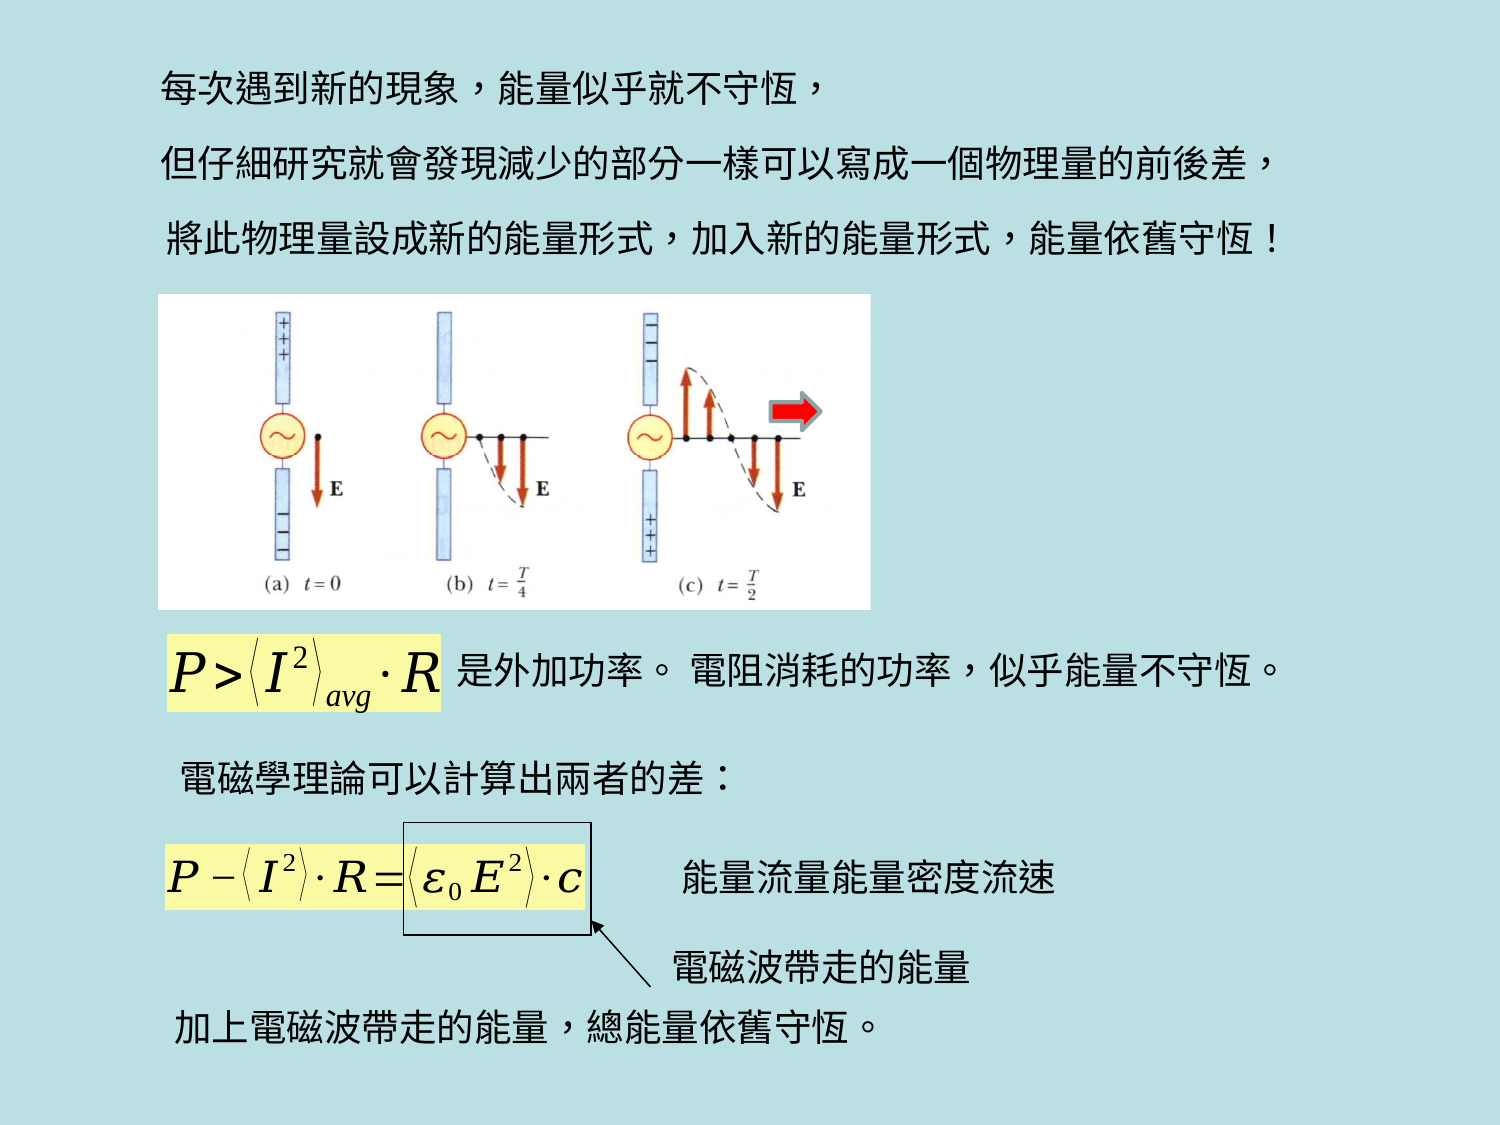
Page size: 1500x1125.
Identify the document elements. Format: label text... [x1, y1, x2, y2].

text_box 加上電磁波帶走的能量，總能量依舊守恆。 [159, 996, 902, 1057]
text_box 電磁學理論可以計算出兩者的差： [164, 747, 804, 808]
text_box 每次遇到新的現象，能量似乎就不守恆， [145, 57, 1333, 117]
text_box [403, 822, 591, 935]
text_box 電磁波帶走的能量 [656, 936, 1151, 996]
text_box 但仔細研究就會發現減少的部分一樣可以寫成一個物理量的前後差， [145, 132, 1296, 192]
text_box [591, 920, 651, 988]
text_box 將此物理量設成新的能量形式，加入新的能量形式，能量依舊守恆！ [151, 207, 1307, 267]
picture [157, 294, 871, 610]
